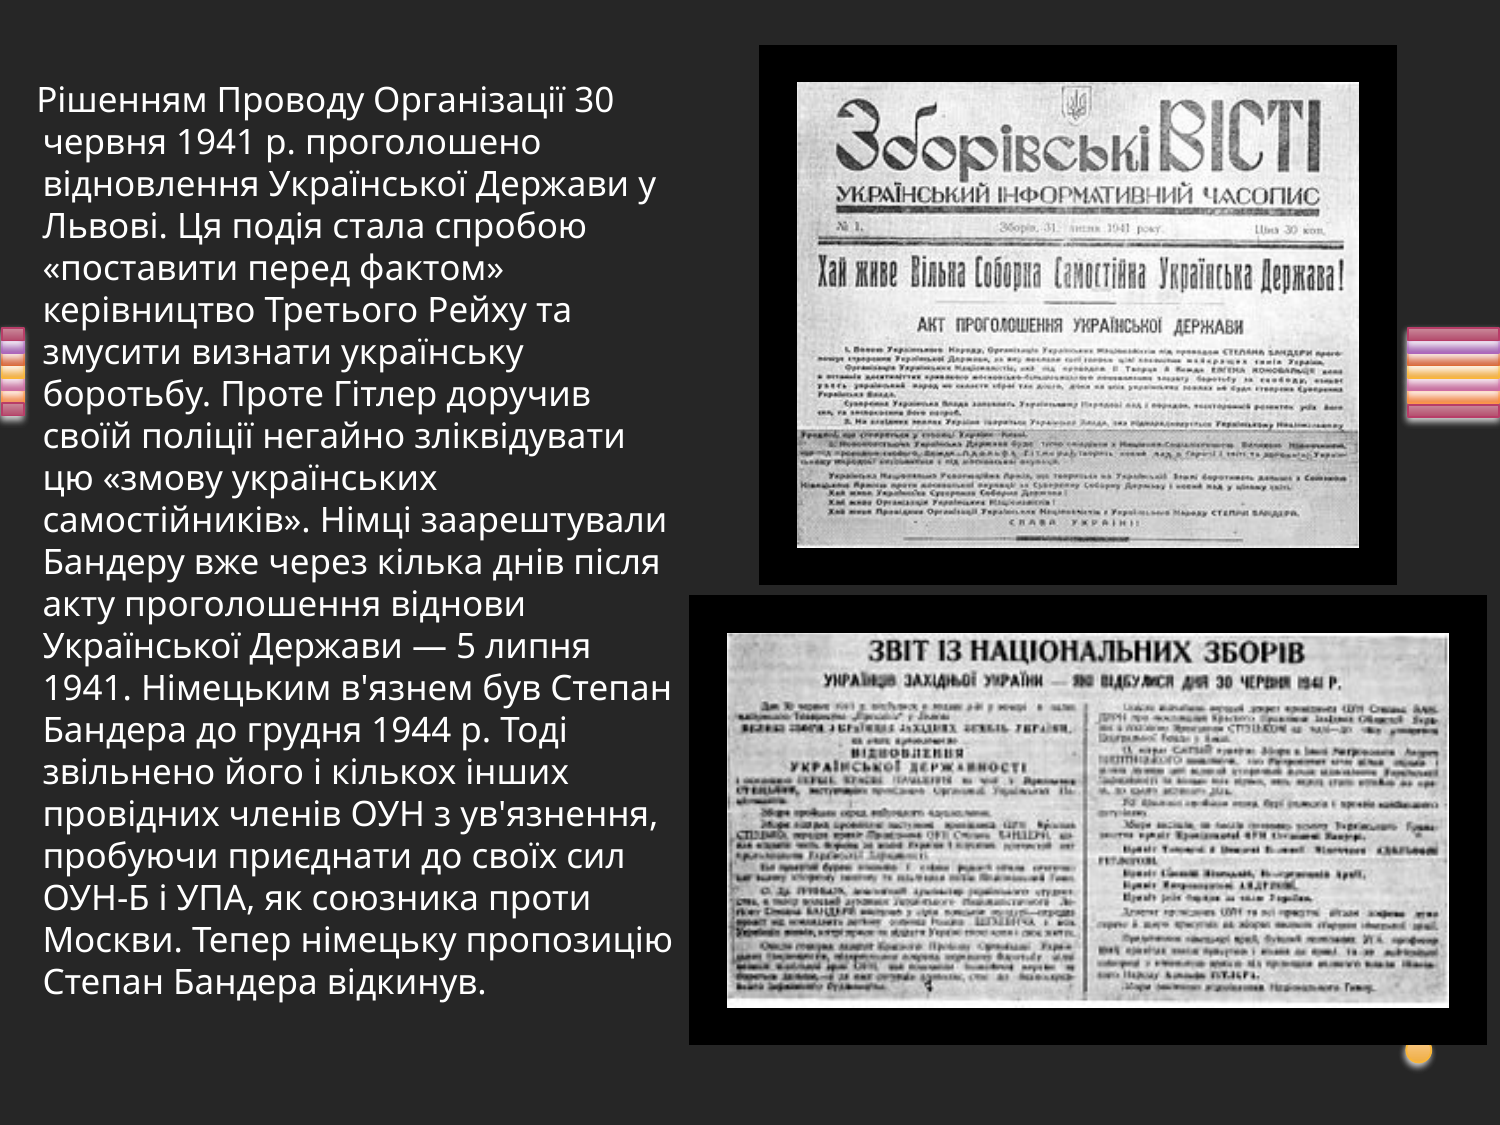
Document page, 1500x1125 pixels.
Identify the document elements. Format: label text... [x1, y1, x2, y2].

list Рішенням Проводу Організації 30 червня 1941 р. проголошено відновлення Української Держави у Львові. Ця подія стала спробою «поставити перед фактом» керівництво Третього Рейху та змусити визнати українську боротьбу. Проте Гітлер доручив своїй поліції негайно зліквідувати цю «змову українських самостійників». Німці заарештували Бандеру вже через кілька днів після акту проголошення віднови Української Держави — 5 липня 1941. Німецьким в'язнем був Степан Бандера до грудня 1944 р. Тоді звільнено його і кількох інших провідних членів ОУН з ув'язнення, пробуючи приєднати до своїх сил ОУН-Б і УПА, як союзника проти Москви. Тепер німецьку пропозицію Степан Бандера відкинув. [0, 70, 692, 1079]
picture [726, 632, 1450, 1009]
picture [796, 81, 1360, 549]
